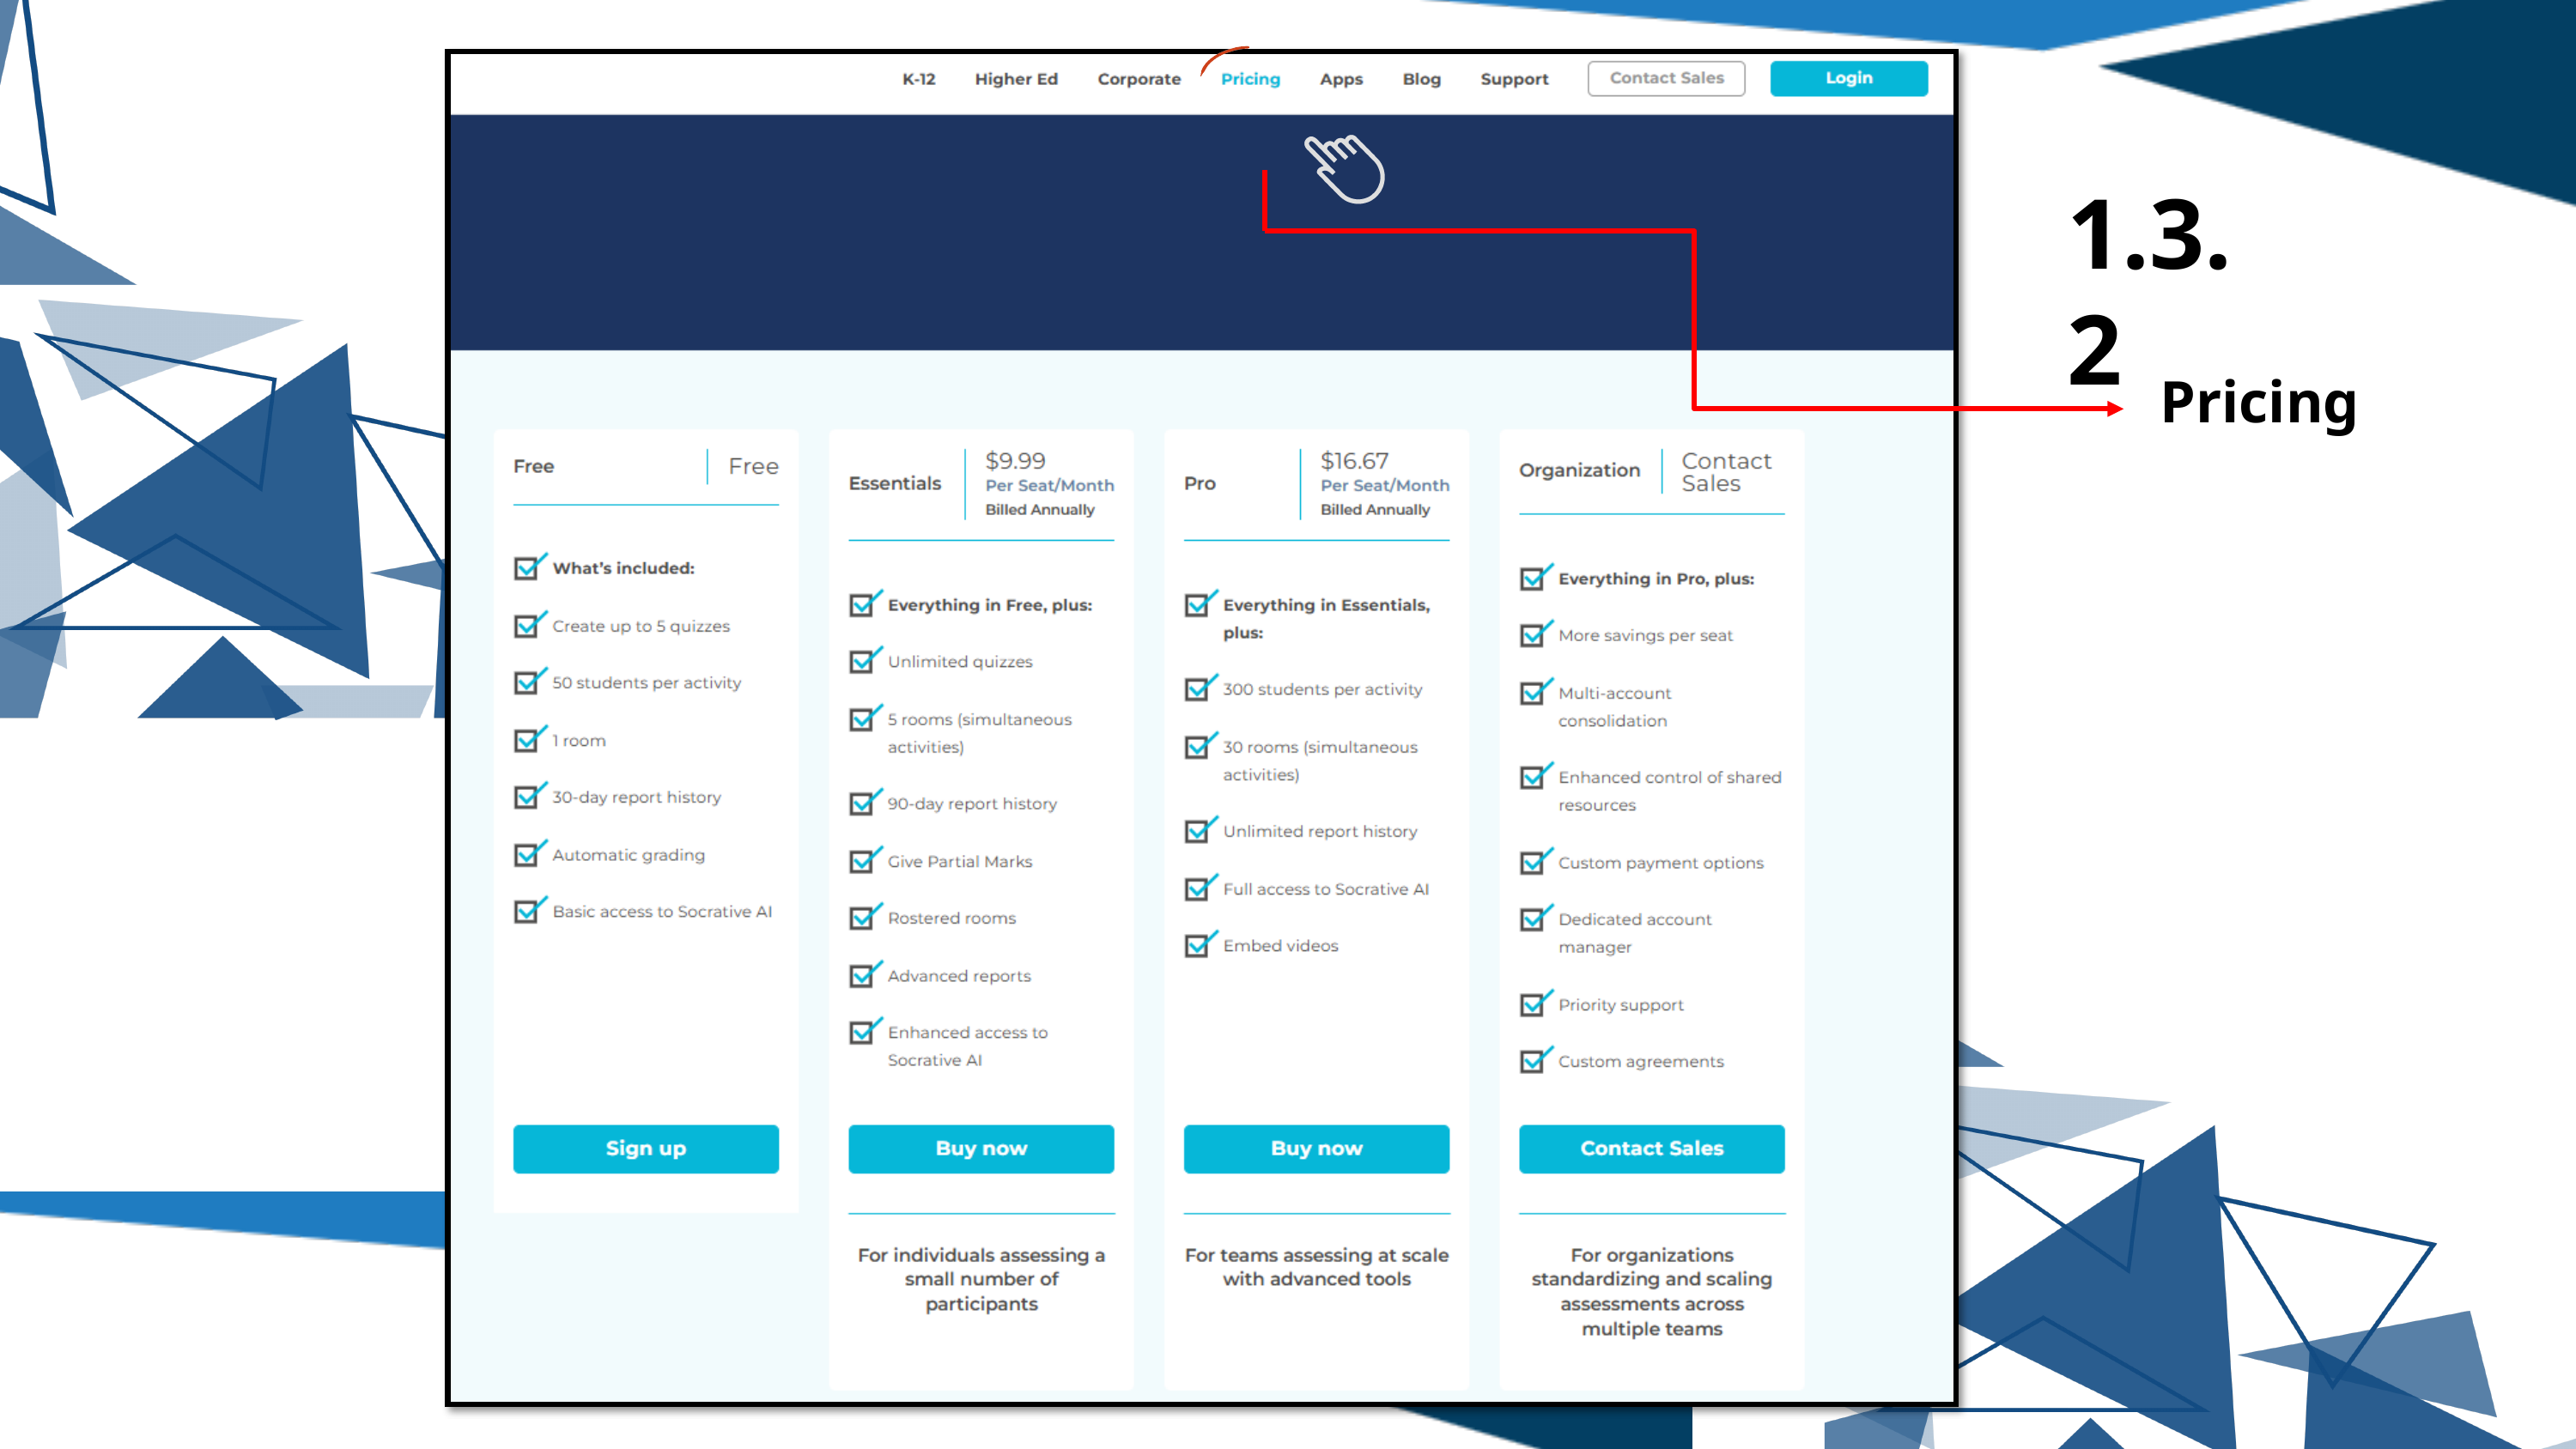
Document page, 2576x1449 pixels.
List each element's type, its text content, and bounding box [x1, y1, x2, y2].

picture [1385, 54, 1954, 169]
text_box [0, 0, 896, 720]
text_box [896, 0, 2576, 249]
picture [450, 54, 1954, 1403]
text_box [1264, 169, 2124, 409]
text_box [0, 1191, 1692, 1449]
text_box Pricing [2147, 359, 2528, 441]
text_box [1186, 37, 1385, 204]
text_box 1.3.2 [2054, 166, 2258, 411]
text_box [1824, 676, 2576, 1449]
